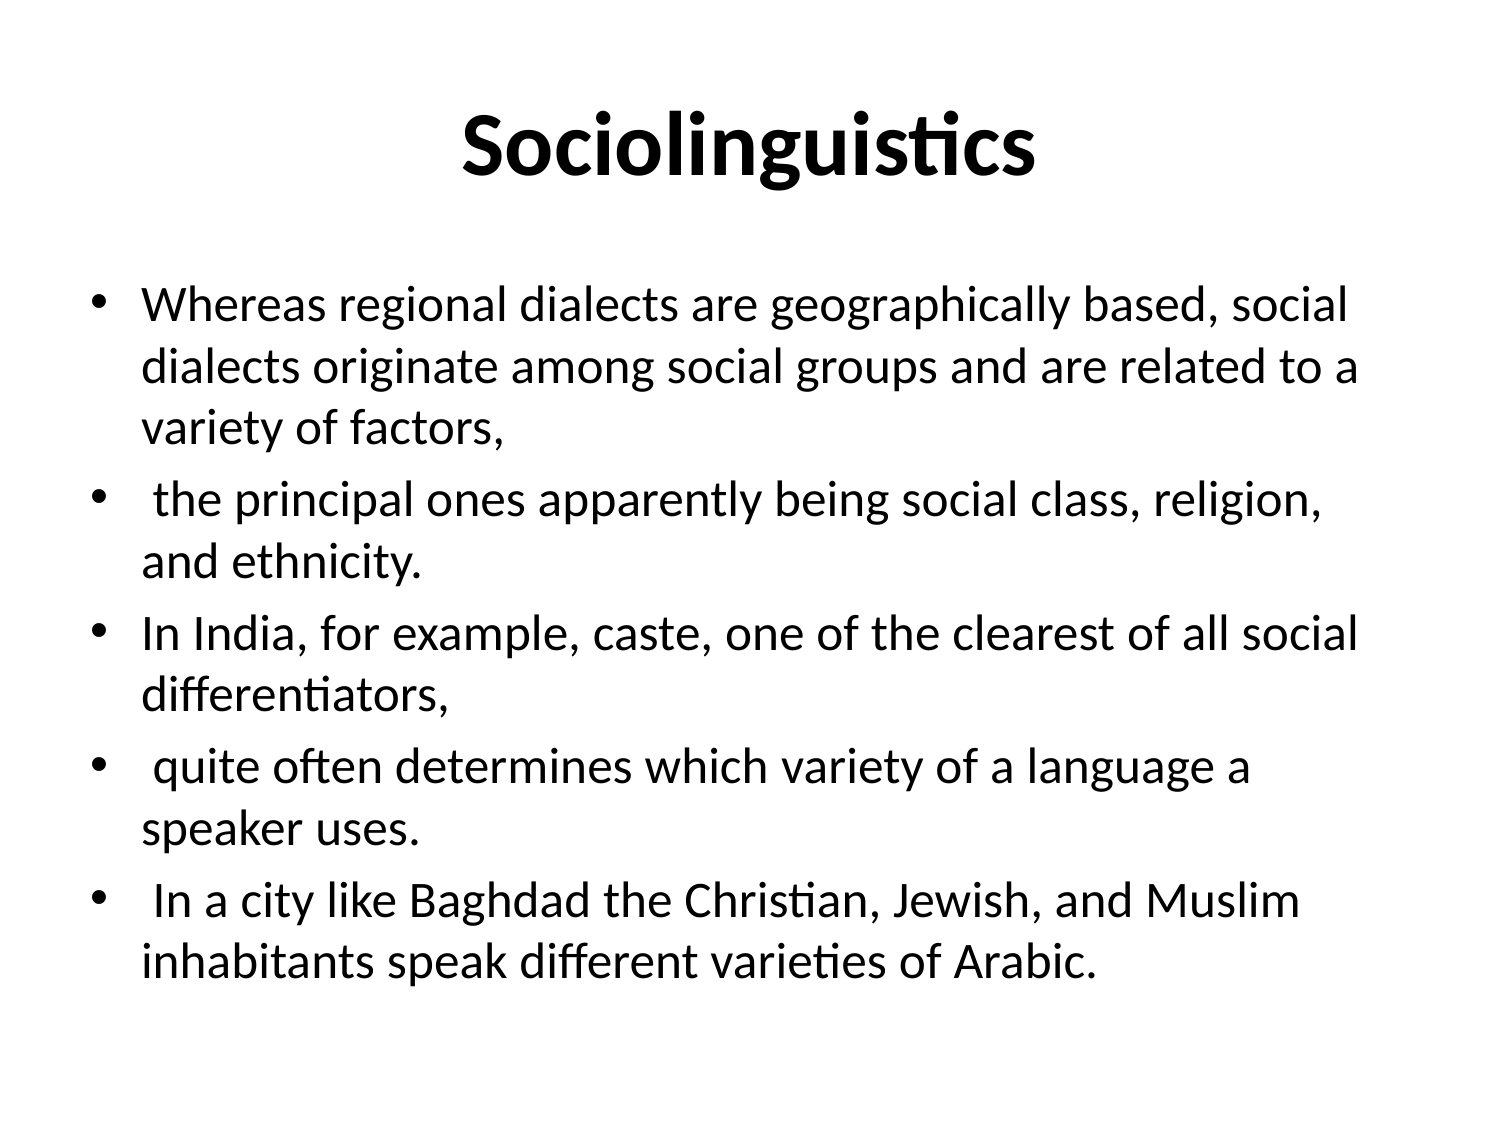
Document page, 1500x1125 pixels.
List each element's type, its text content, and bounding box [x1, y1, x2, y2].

list Whereas regional dialects are geographically based, social dialects originate among social groups and are related to a variety of factors, the principal ones apparently being social class, religion, and ethnicity. In India, for example, caste, one of the clearest of all social differentiators, quite often determines which variety of a language a speaker uses. In a city like Baghdad the Christian, Jewish, and Muslim inhabitants speak different varieties of Arabic. [75, 262, 1425, 1005]
title Sociolinguistics [75, 45, 1425, 233]
